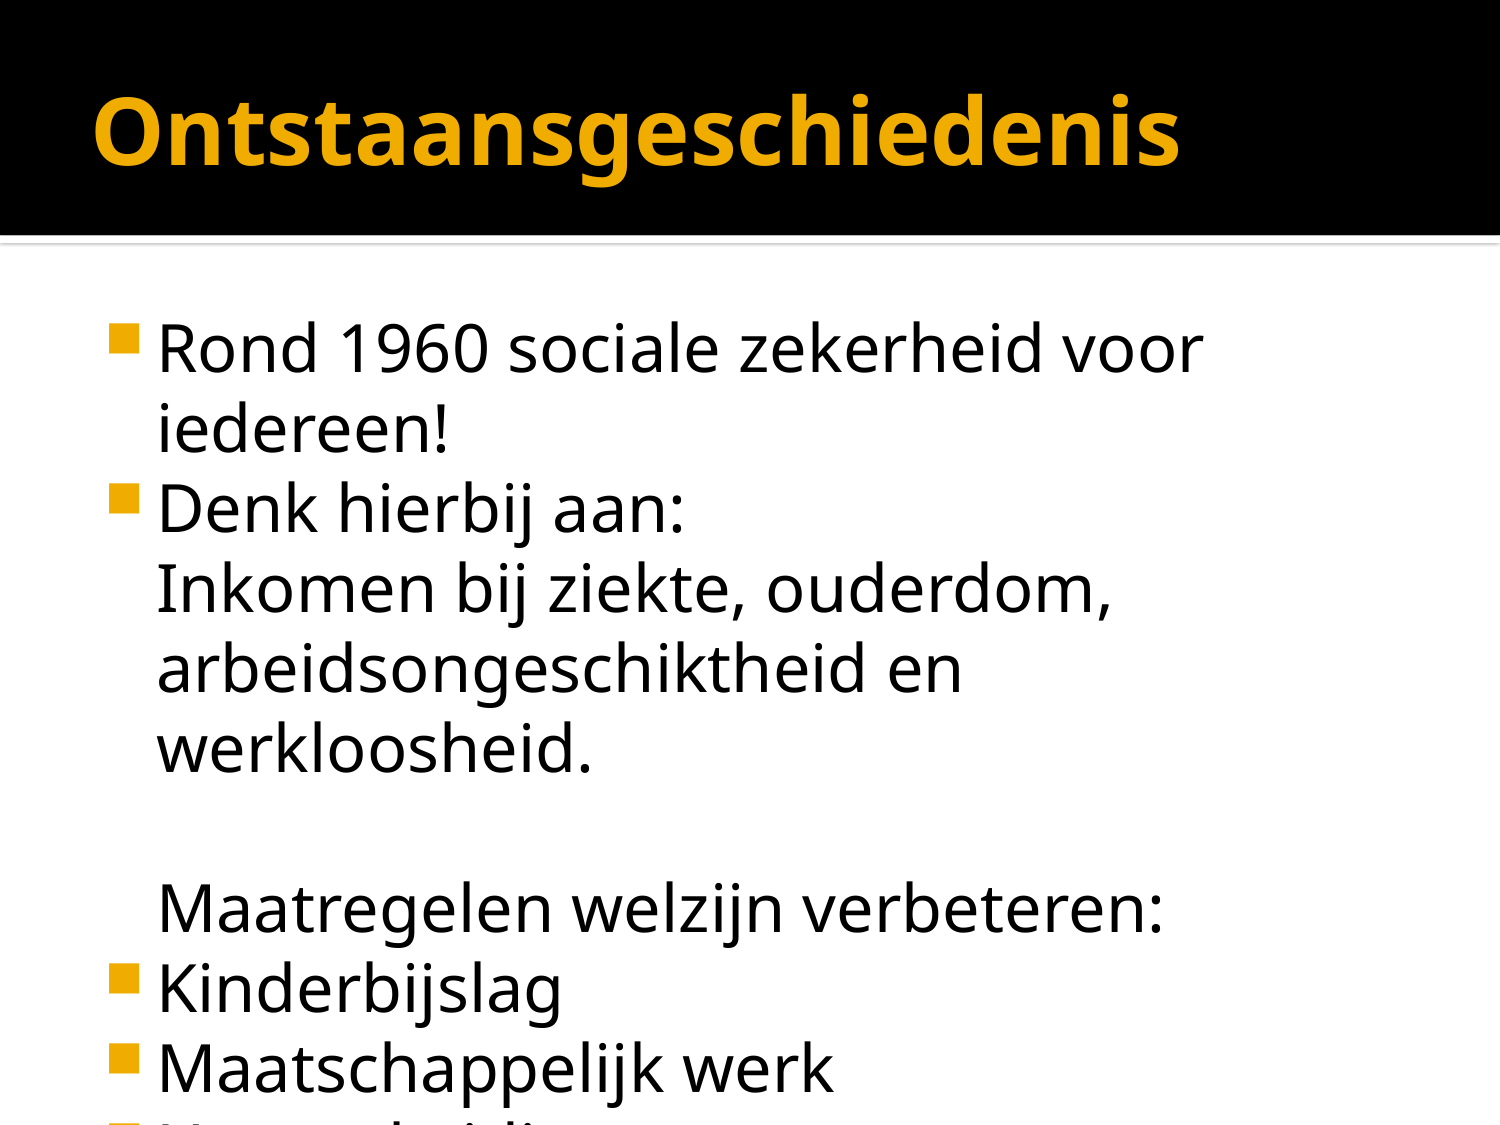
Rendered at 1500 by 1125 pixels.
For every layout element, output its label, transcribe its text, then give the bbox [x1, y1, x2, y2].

title Ontstaansgeschiedenis [75, 25, 1425, 231]
list Rond 1960 sociale zekerheid voor iedereen! Denk hierbij aan: Inkomen bij ziekte, ouderdom, arbeidsongeschiktheid en werkloosheid. Maatregelen welzijn verbeteren: Kinderbijslag Maatschappelijk werk Huursubsidie [75, 291, 1425, 1050]
